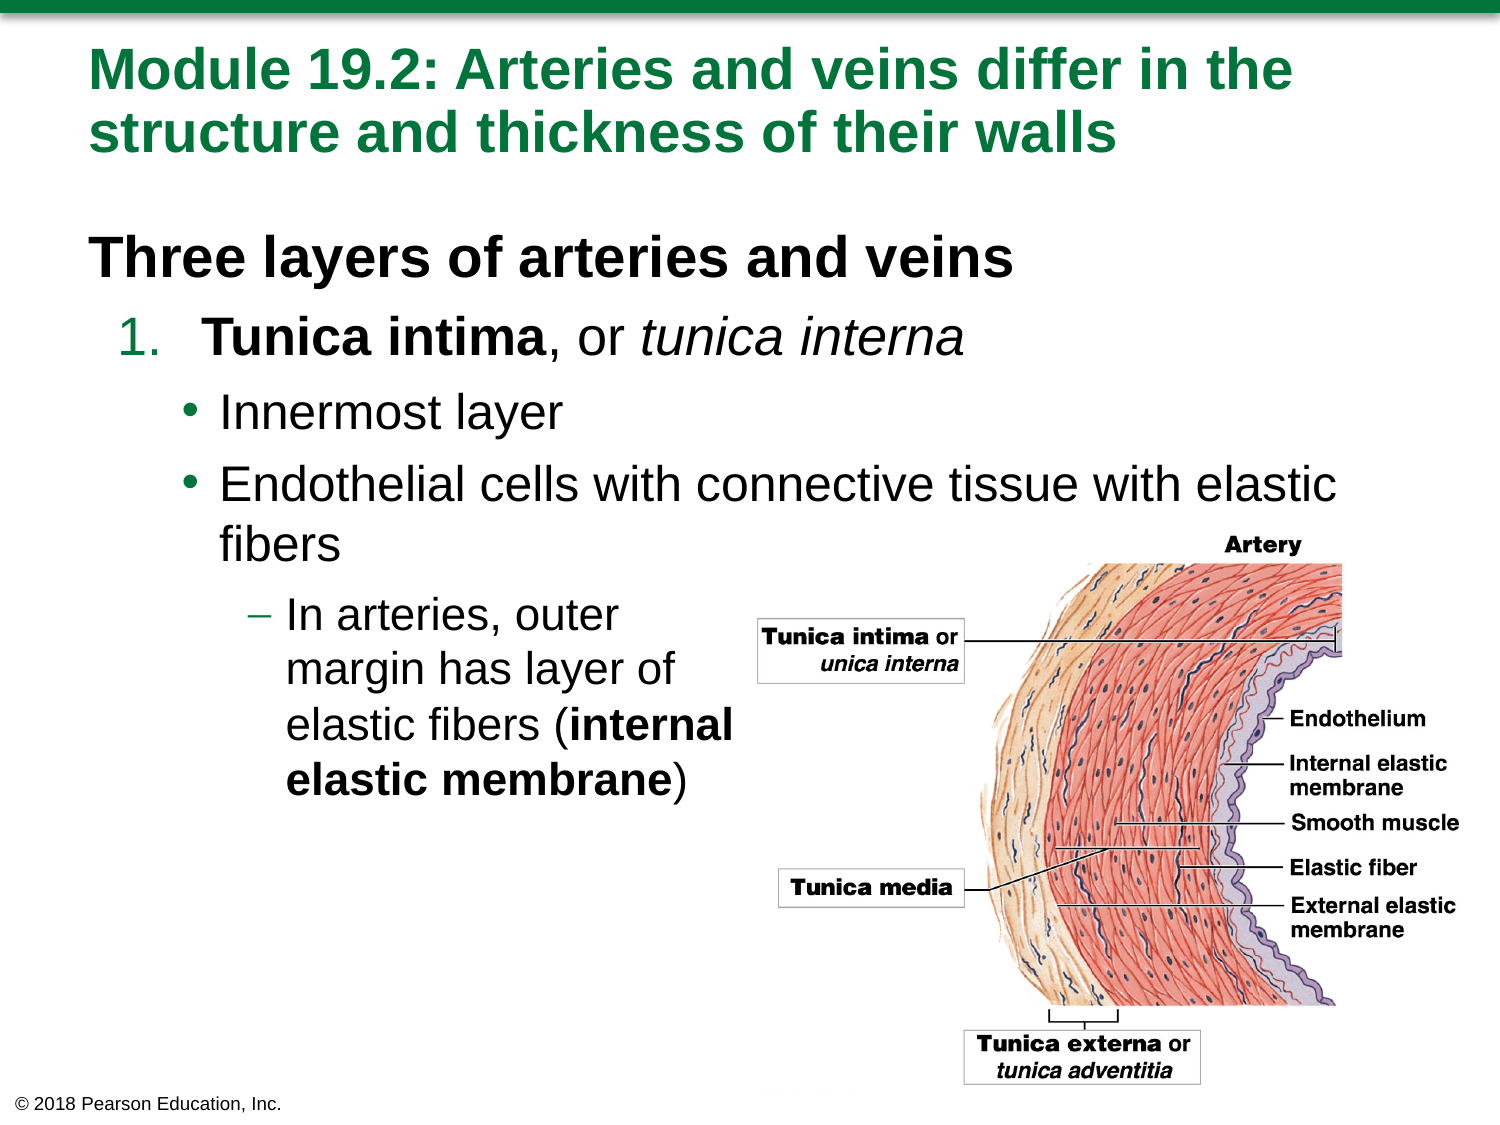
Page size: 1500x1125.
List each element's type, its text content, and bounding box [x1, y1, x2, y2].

footer © 2018 Pearson Education, Inc. [0, 1081, 507, 1125]
picture [752, 532, 1461, 1089]
title Module 19.2: Arteries and veins differ in the structure and thickness of their walls [73, 31, 1433, 189]
list Three layers of arteries and veins ​Tunica intima, or tunica interna Innermost layer Endothelial cells with connective tissue with elastic fibers In arteries, outer margin has layer of elastic fibers (internal elastic membrane) [73, 211, 1433, 1026]
